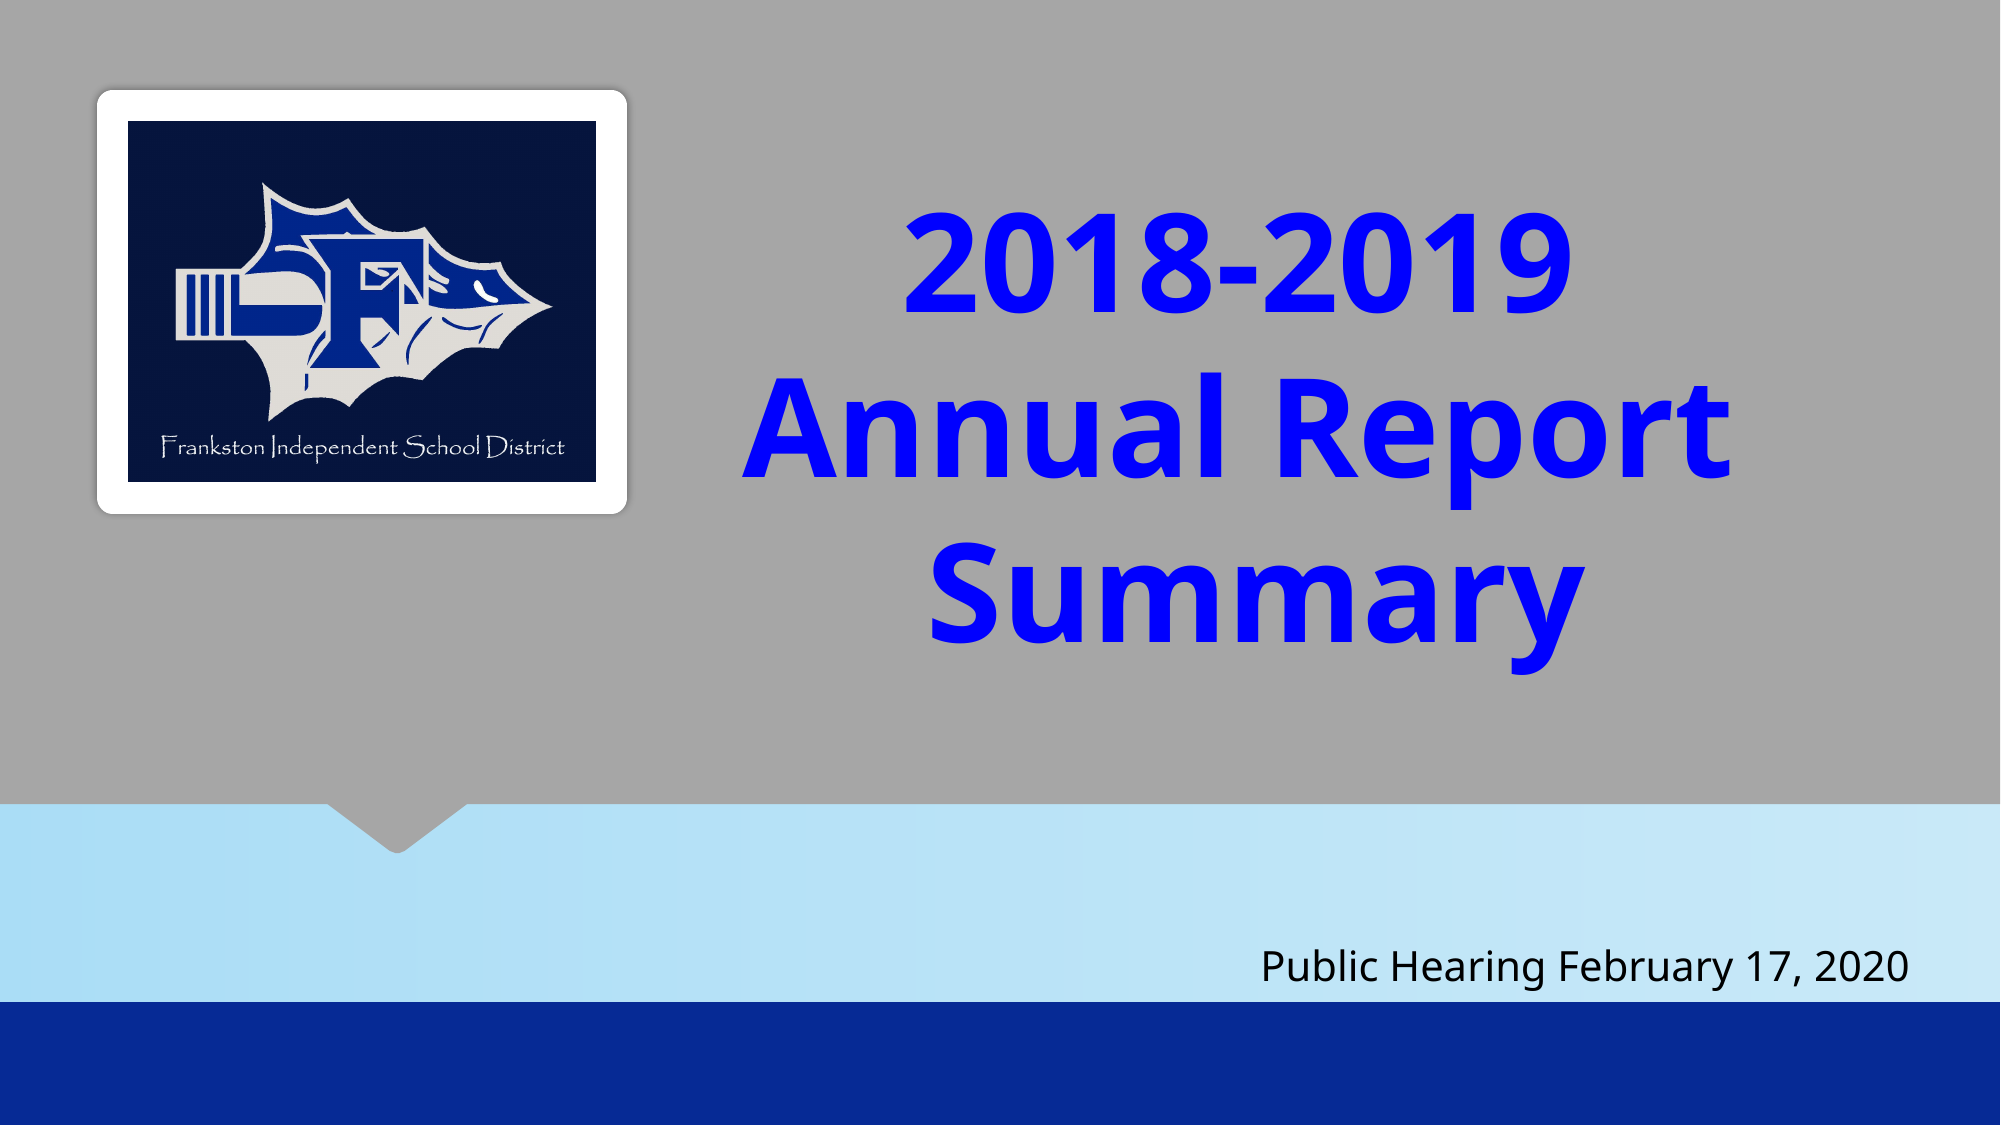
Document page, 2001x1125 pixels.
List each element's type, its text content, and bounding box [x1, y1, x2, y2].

text_box [374, 40, 1960, 296]
text_box 2018-2019 Annual Report Summary Public Hearing February 17, 2020 [587, 167, 1926, 998]
picture [128, 121, 587, 482]
